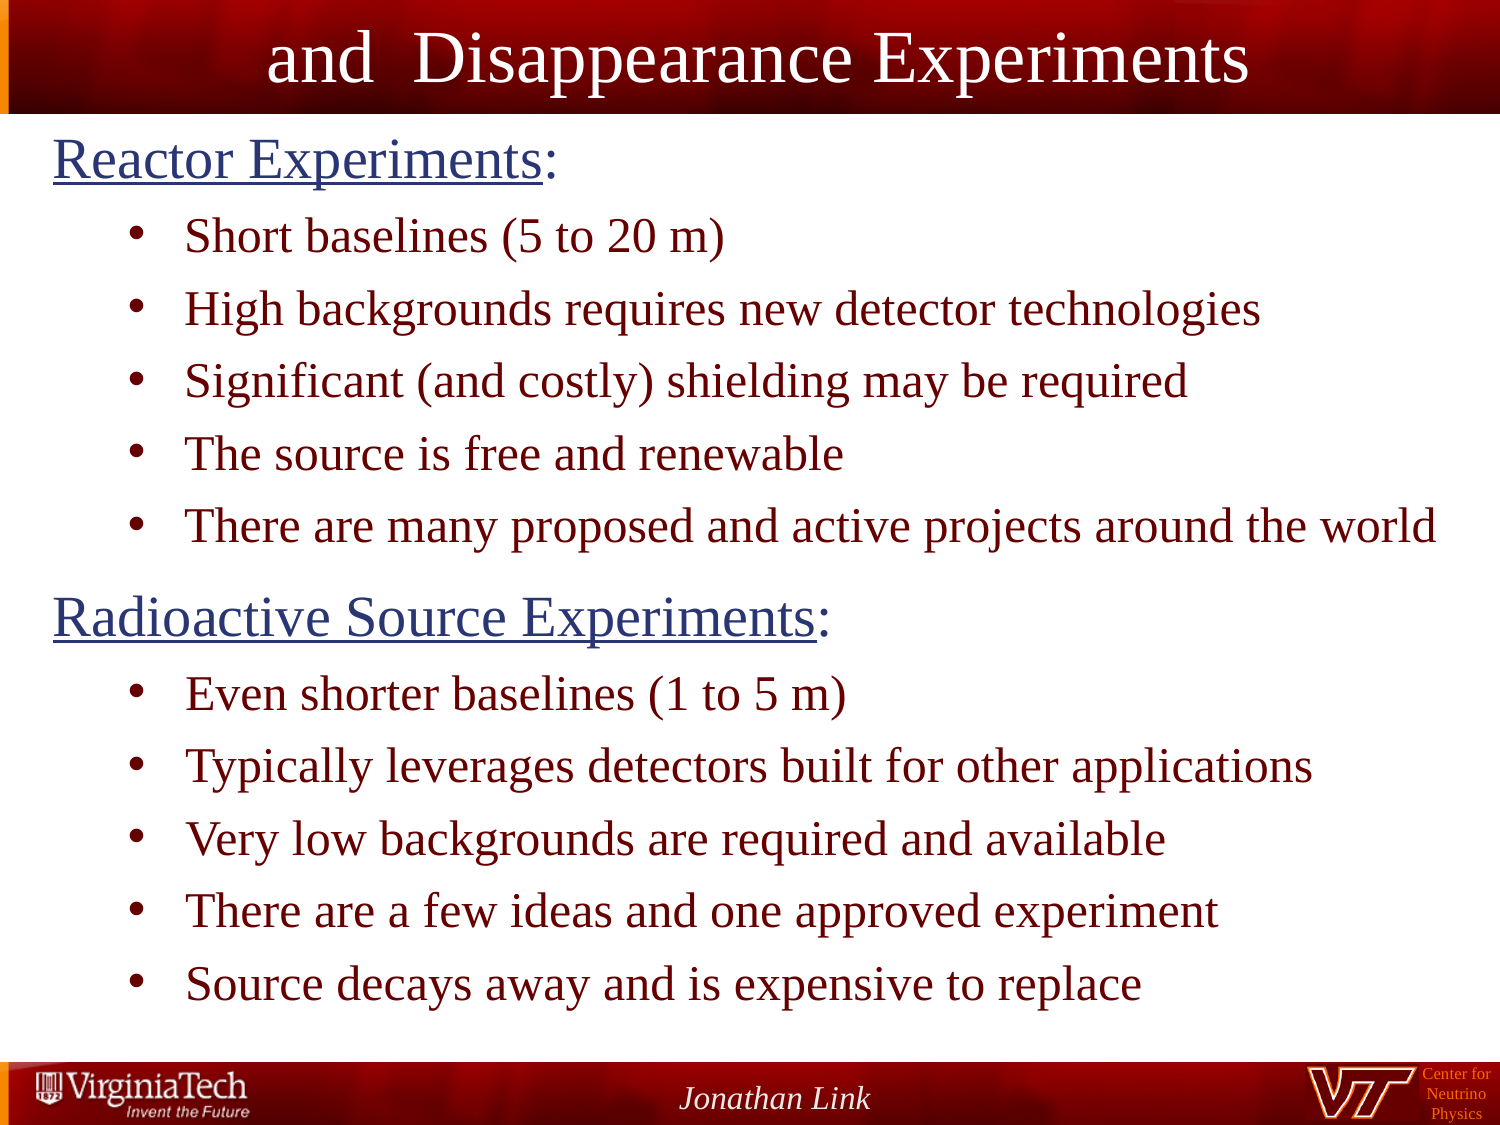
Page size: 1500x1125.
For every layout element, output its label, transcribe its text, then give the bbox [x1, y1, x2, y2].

footer Jonathan Link [449, 1068, 1101, 1120]
picture [0, 0, 1500, 114]
text_box Reactor Experiments: Short baselines (5 to 20 m) High backgrounds requires new detector technologies Significant (and costly) shielding may be required The source is free and renewable There are many proposed and active projects around the world Radioactive Source Experiments: Even shorter baselines (1 to 5 m) Typically leverages detectors built for other applications Very low backgrounds are required and available There are a few ideas and one approved experiment Source decays away and is expensive to replace [38, 112, 1474, 1018]
picture [0, 1062, 1500, 1125]
